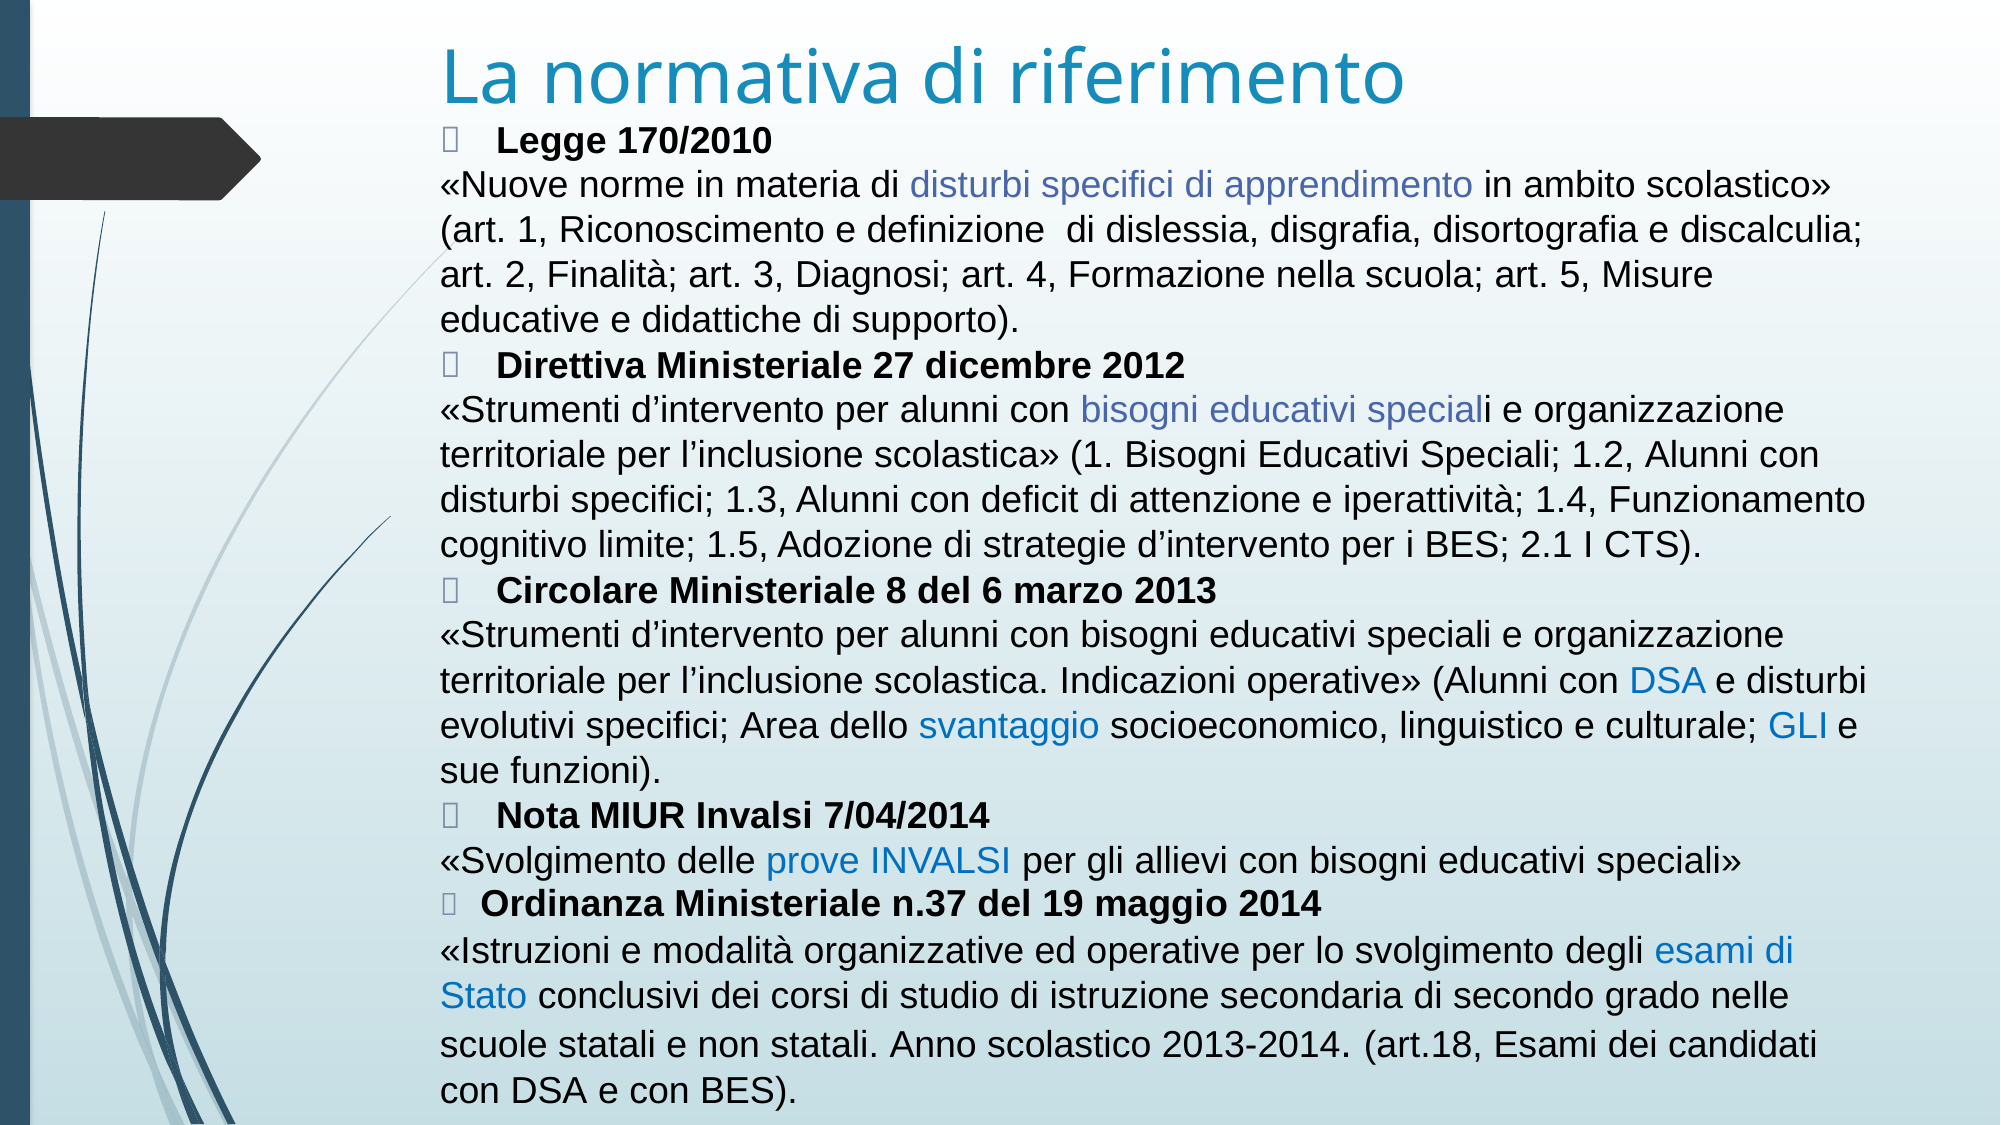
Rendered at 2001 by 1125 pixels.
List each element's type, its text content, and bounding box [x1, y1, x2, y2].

text_box  [437, 571, 479, 612]
text_box «Strumenti d’intervento per alunni con bisogni educativi speciali e organizzazione [437, 389, 1793, 432]
text_box disturbi specifici; 1.3, Alunni con deficit di attenzione e iperattività; 1.4, Funzionamento [437, 479, 1875, 522]
text_box sue funzioni). [437, 750, 670, 792]
text_box Legge 170/2010 [493, 120, 781, 163]
text_box territoriale per l’inclusione scolastica» (1. Bisogni Educativi Speciali; 1.2, Alunni con [437, 435, 1826, 477]
text_box La normativa di riferimento [438, 38, 1427, 118]
text_box  [437, 346, 479, 387]
text_box territoriale per l’inclusione scolastica. Indicazioni operative» (Alunni con DSA e disturbi [437, 660, 1876, 702]
text_box cognitivo limite; 1.5, Adozione di strategie d’intervento per i BES; 2.1 I CTS). [437, 525, 1711, 567]
text_box «Svolgimento delle prove INVALSI per gli allievi con bisogni educativi speciali» [437, 840, 1751, 882]
text_box «Nuove norme in materia di disturbi specifici di apprendimento in ambito scolastico» [437, 164, 1839, 207]
text_box Direttiva Ministeriale 27 dicembre 2012 [493, 346, 1192, 388]
text_box scuole statali e non statali. Anno scolastico 2013-2014. (art.18, Esami dei candidati [437, 1020, 1825, 1067]
text_box evolutivi specifici; Area dello svantaggio socioeconomico, linguistico e culturale; GLI [437, 705, 1835, 747]
text_box (art. 1, Riconoscimento e definizione di dislessia, disgrafia, disortografia e discalculia; [437, 210, 1870, 252]
text_box Stato conclusivi dei corsi di studio di istruzione secondaria di secondo grado nelle [437, 975, 1797, 1017]
text_box «Strumenti d’intervento per alunni con bisogni educativi speciali e organizzazione [437, 615, 1792, 657]
text_box educative e didattiche di supporto). [437, 299, 1028, 342]
text_box con DSA e con BES). [437, 1070, 806, 1112]
text_box Circolare Ministeriale 8 del 6 marzo 2013 [493, 571, 1224, 613]
text_box e [1835, 705, 1866, 747]
text_box  [437, 121, 479, 162]
text_box  [437, 796, 479, 837]
text_box Nota MIUR Invalsi 7/04/2014 [493, 796, 997, 838]
text_box «Istruzioni e modalità organizzative ed operative per lo svolgimento degli esami di [437, 930, 1801, 972]
text_box  Ordinanza Ministeriale n.37 del 19 maggio 2014 [437, 886, 1344, 928]
text_box art. 2, Finalità; art. 3, Diagnosi; art. 4, Formazione nella scuola; art. 5, Misure [437, 254, 1719, 297]
